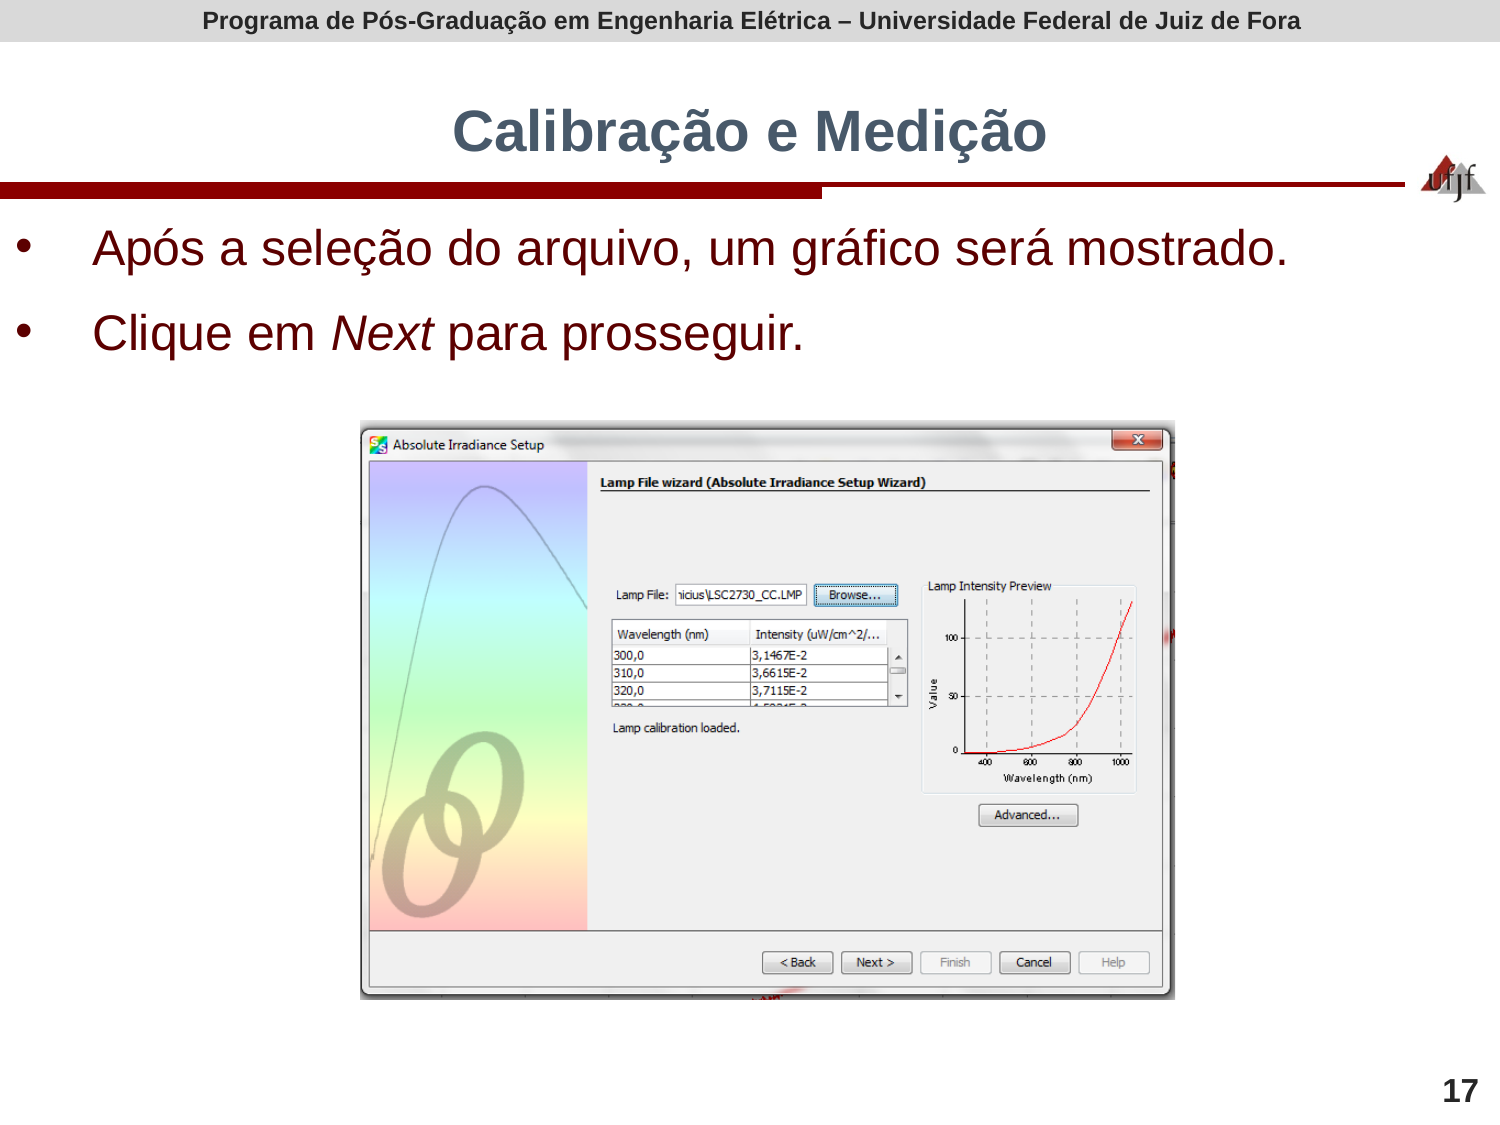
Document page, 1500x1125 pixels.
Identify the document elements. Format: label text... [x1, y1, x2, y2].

slide_number 17 [1406, 1061, 1495, 1118]
title Calibração e Medição [93, 58, 1407, 172]
list Após a seleção do arquivo, um gráfico será mostrado. Clique em Next para prosseguir. [0, 207, 1500, 370]
picture [1417, 152, 1489, 205]
picture [359, 420, 1176, 1000]
